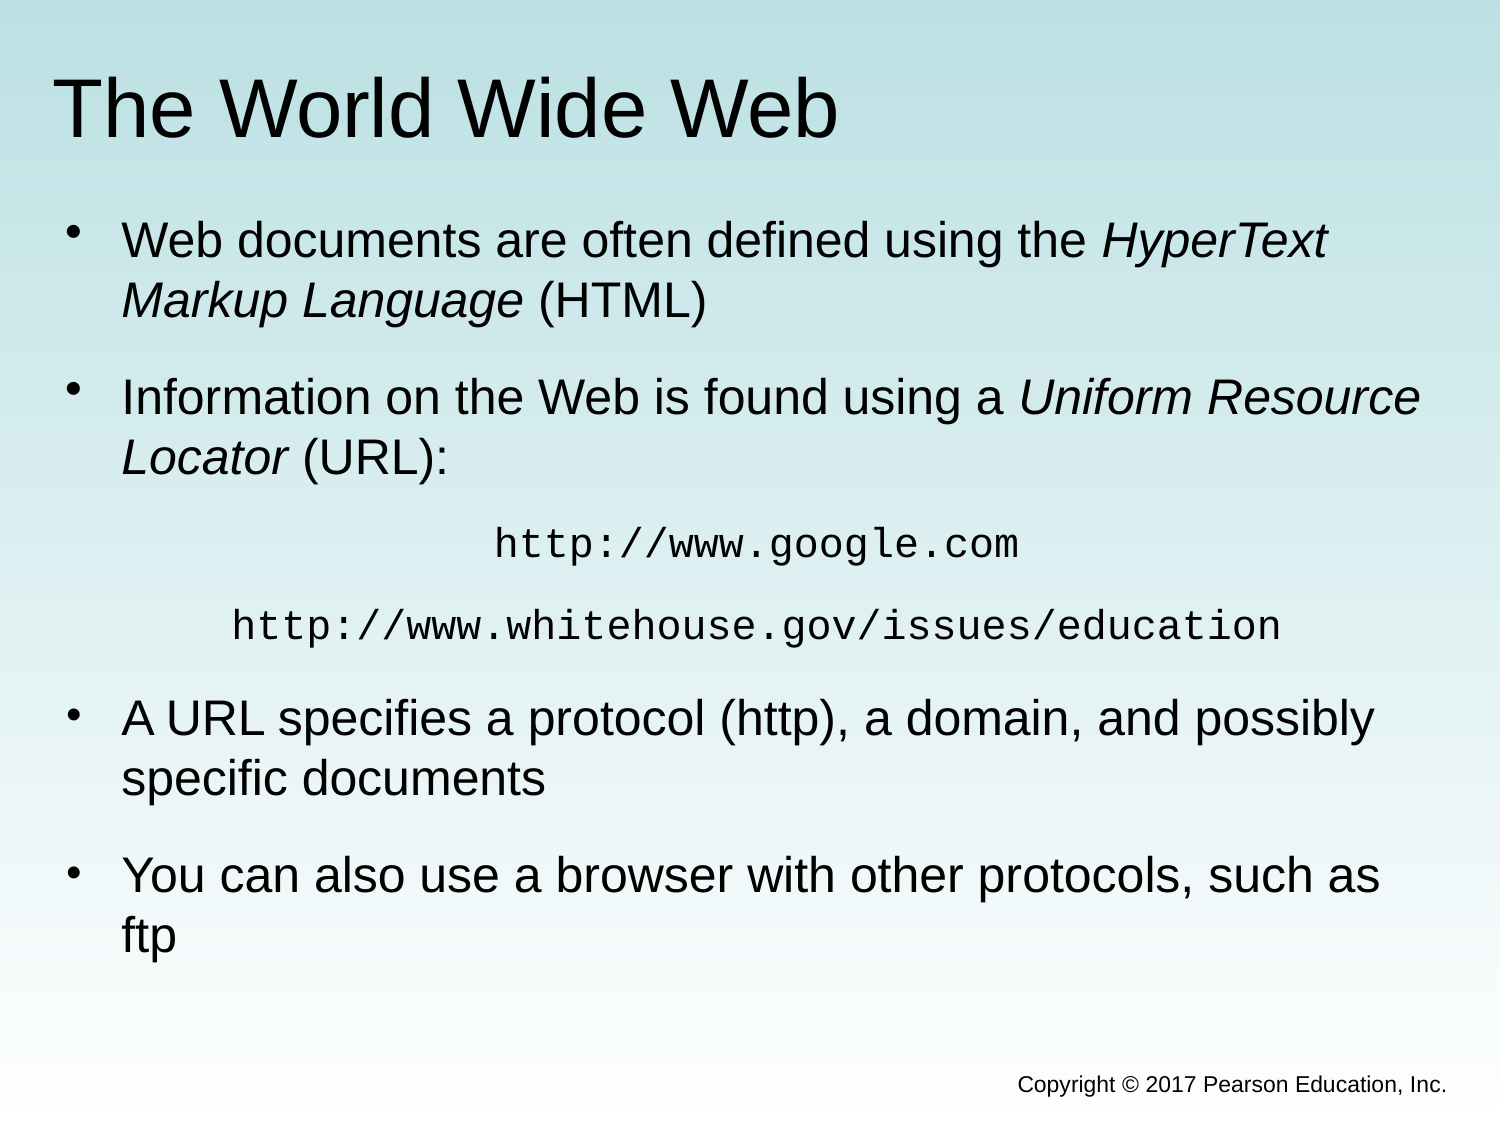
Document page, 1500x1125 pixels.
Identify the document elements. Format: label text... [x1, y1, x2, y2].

list Web documents are often defined using the HyperText Markup Language (HTML) Information on the Web is found using a Uniform Resource Locator (URL): http://www.google.com http://www.whitehouse.gov/issues/education A URL specifies a protocol (http), a domain, and possibly specific documents You can also use a browser with other protocols, such as ftp [50, 200, 1463, 1025]
title The World Wide Web [37, 45, 1463, 163]
footer Copyright © 2017 Pearson Education, Inc. [549, 1062, 1463, 1114]
